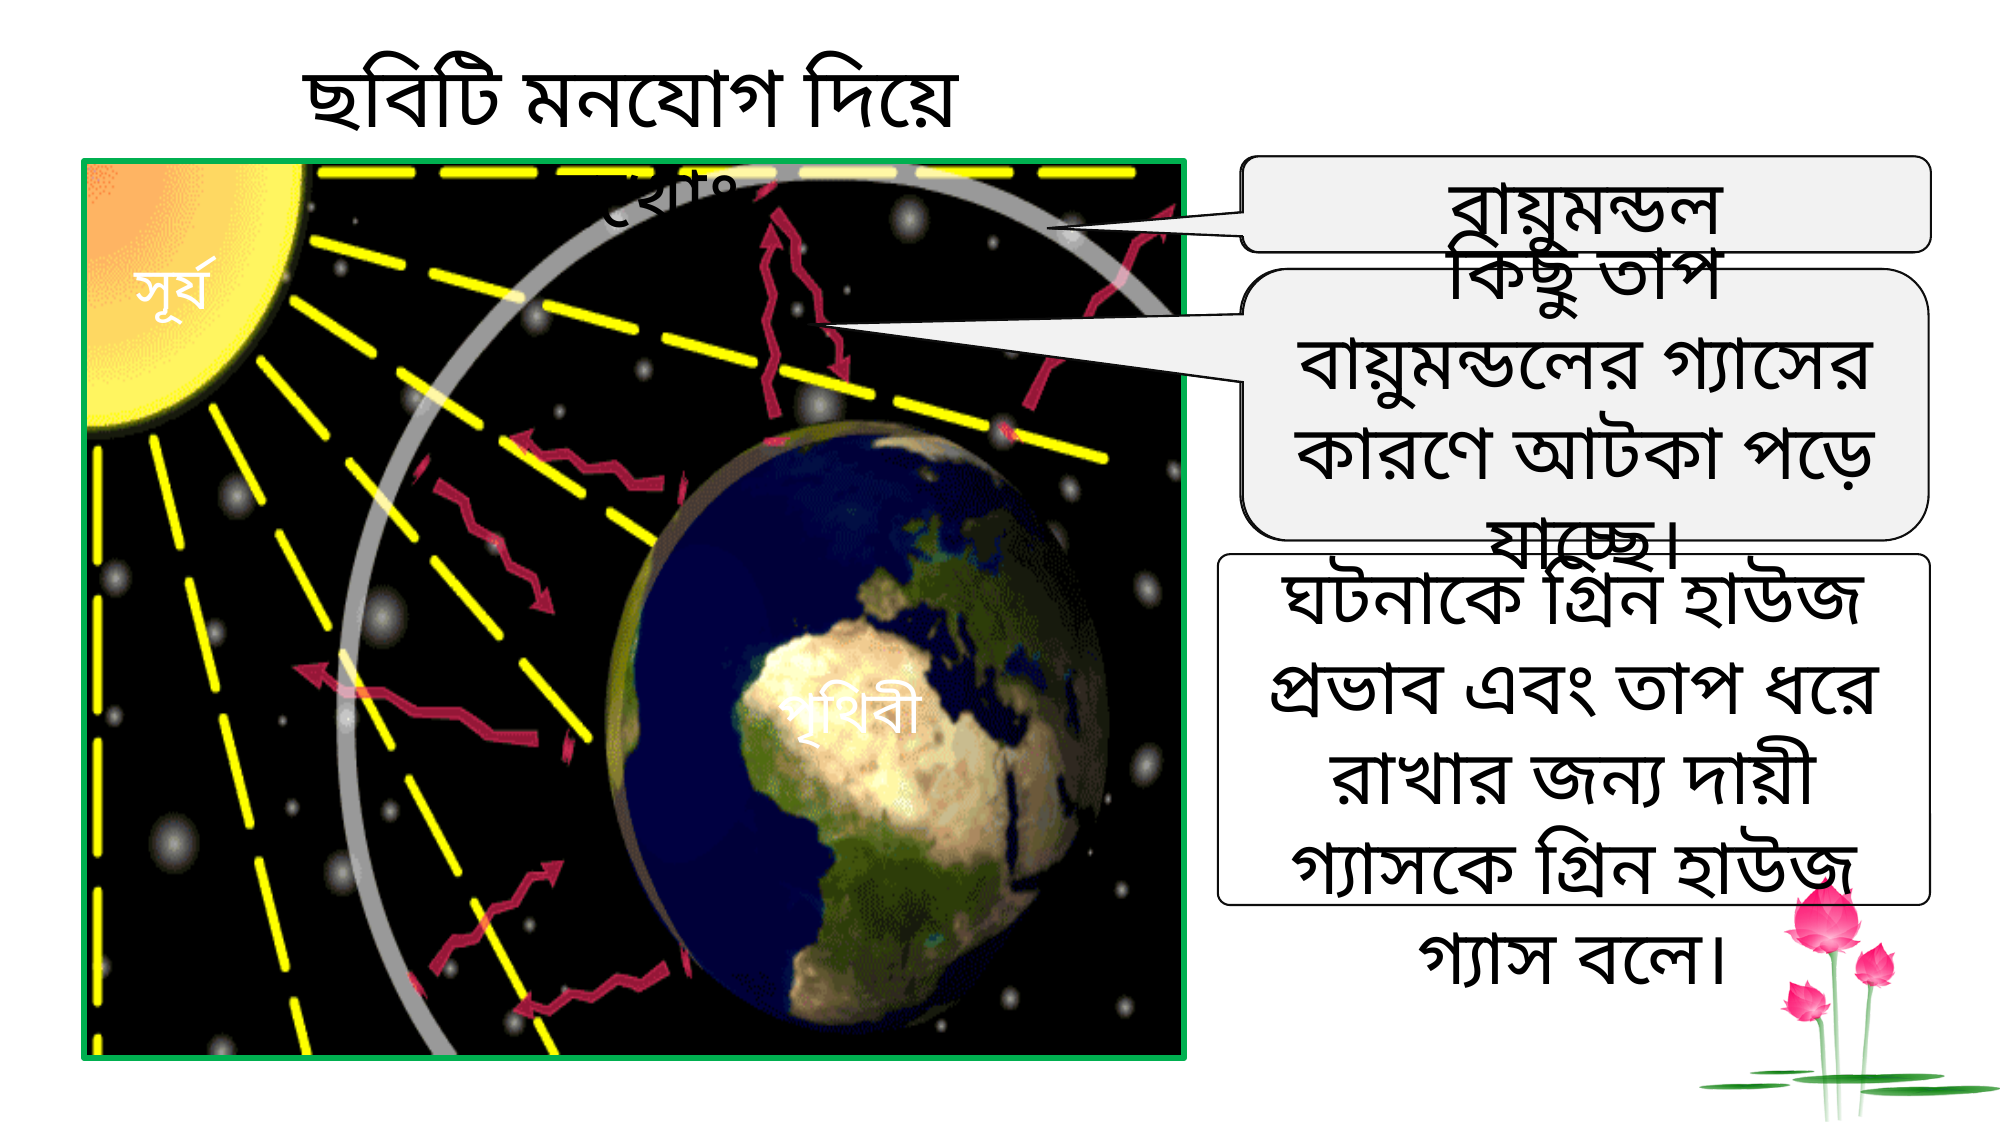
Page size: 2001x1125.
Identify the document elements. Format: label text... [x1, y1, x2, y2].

text_box বায়ুমন্ডল [1181, 155, 1932, 254]
text_box ? [1239, 383, 1270, 539]
text_box ? [1239, 270, 1271, 313]
text_box ছবিটি মনযোগ দিয়ে দেখোঃ [252, 36, 1010, 164]
picture [87, 164, 1181, 1055]
text_box তাপ ধরে রাখার এই ঘটনাকে গ্রিন হাউজ প্রভাব এবং তাপ ধরে রাখার জন্য দায়ী গ্যাসকে গ্রিন হাউজ গ্যাস বলে। [1216, 553, 1932, 907]
text_box কিছু তাপ বায়ুমন্ডলের গ্যাসের কারণে আটকা পড়ে যাচ্ছে। [1181, 267, 1930, 542]
text_box ? [1239, 155, 1254, 211]
picture [1699, 876, 2000, 1122]
